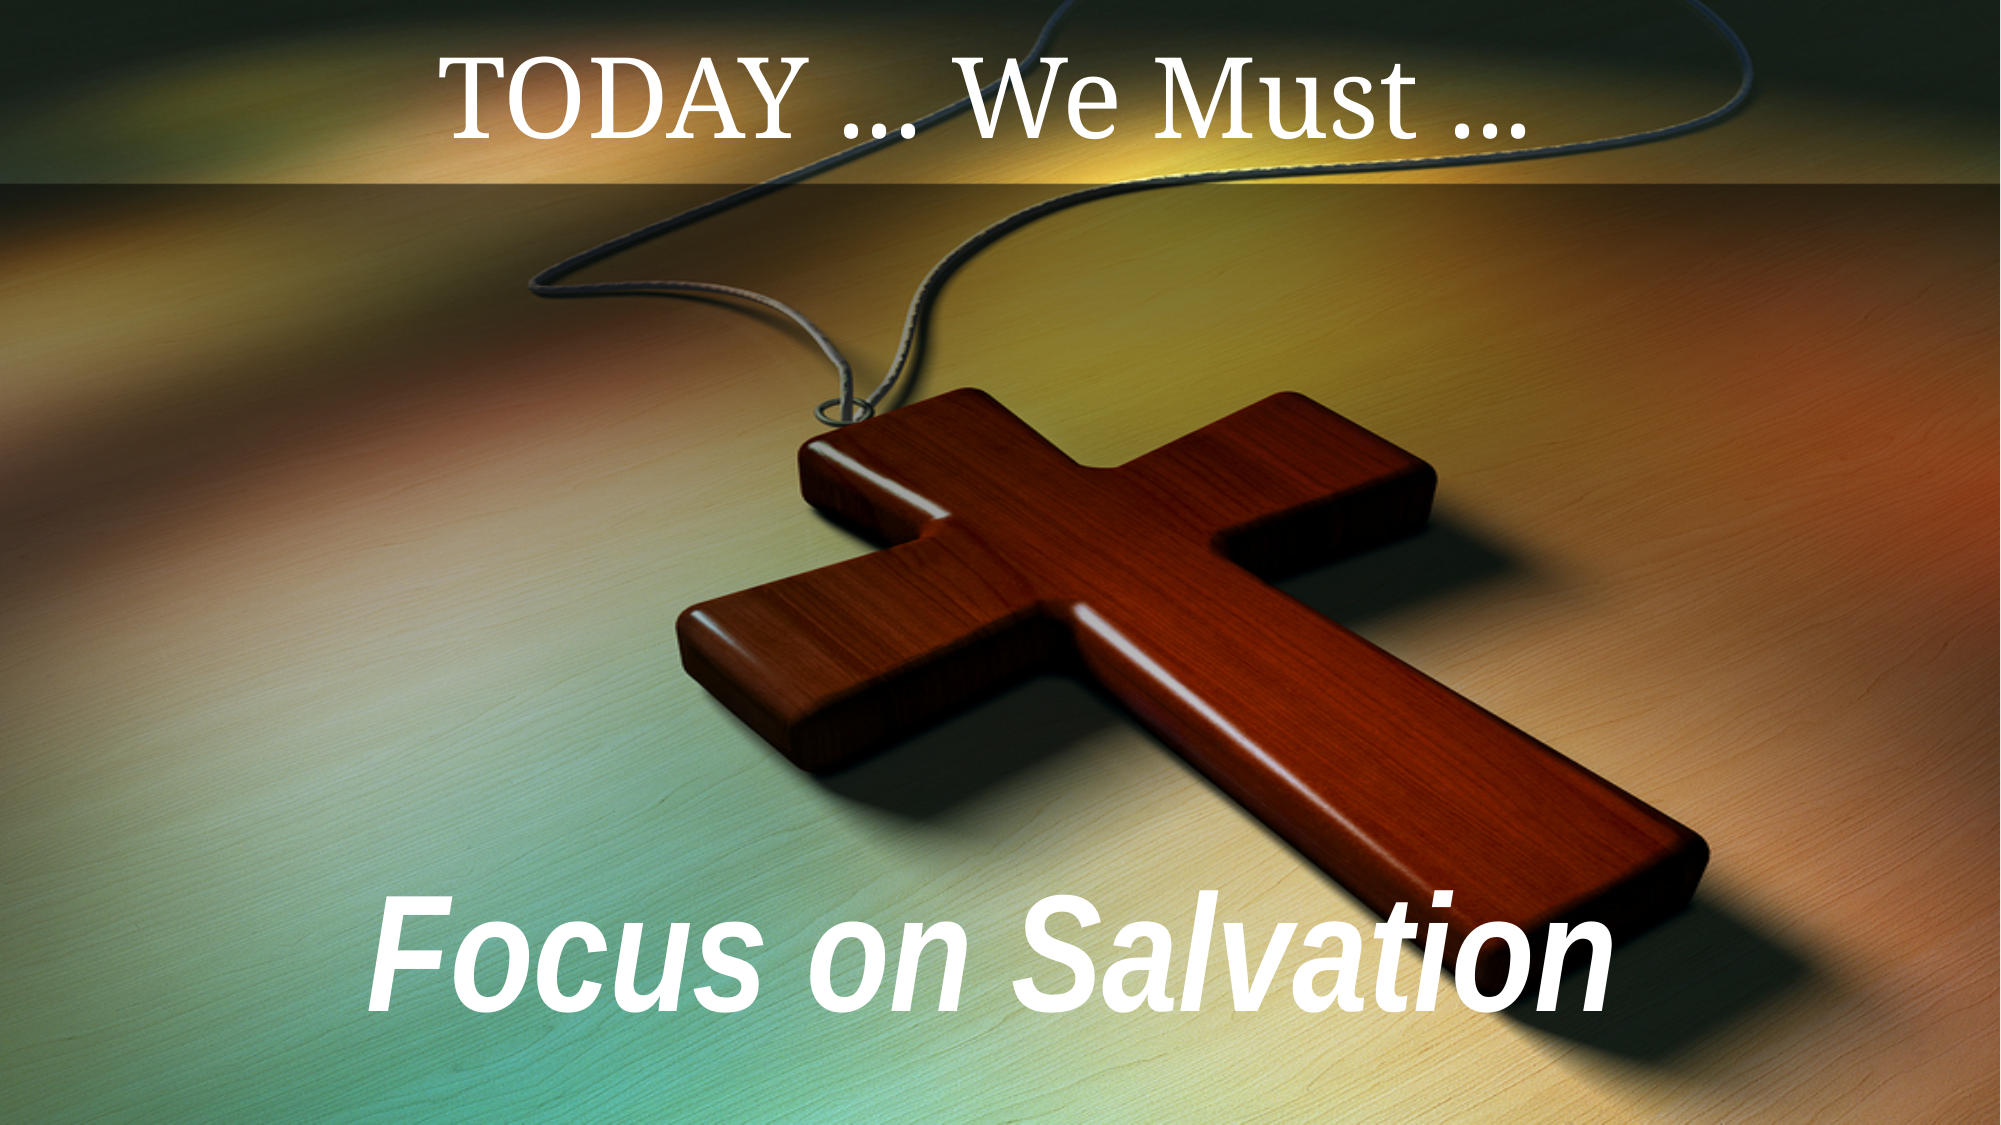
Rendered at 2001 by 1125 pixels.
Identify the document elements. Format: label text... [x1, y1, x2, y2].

list Focus on Salvation [351, 837, 1675, 994]
title TODAY ... We Must ... [0, 0, 2000, 188]
picture [0, 0, 2001, 1125]
